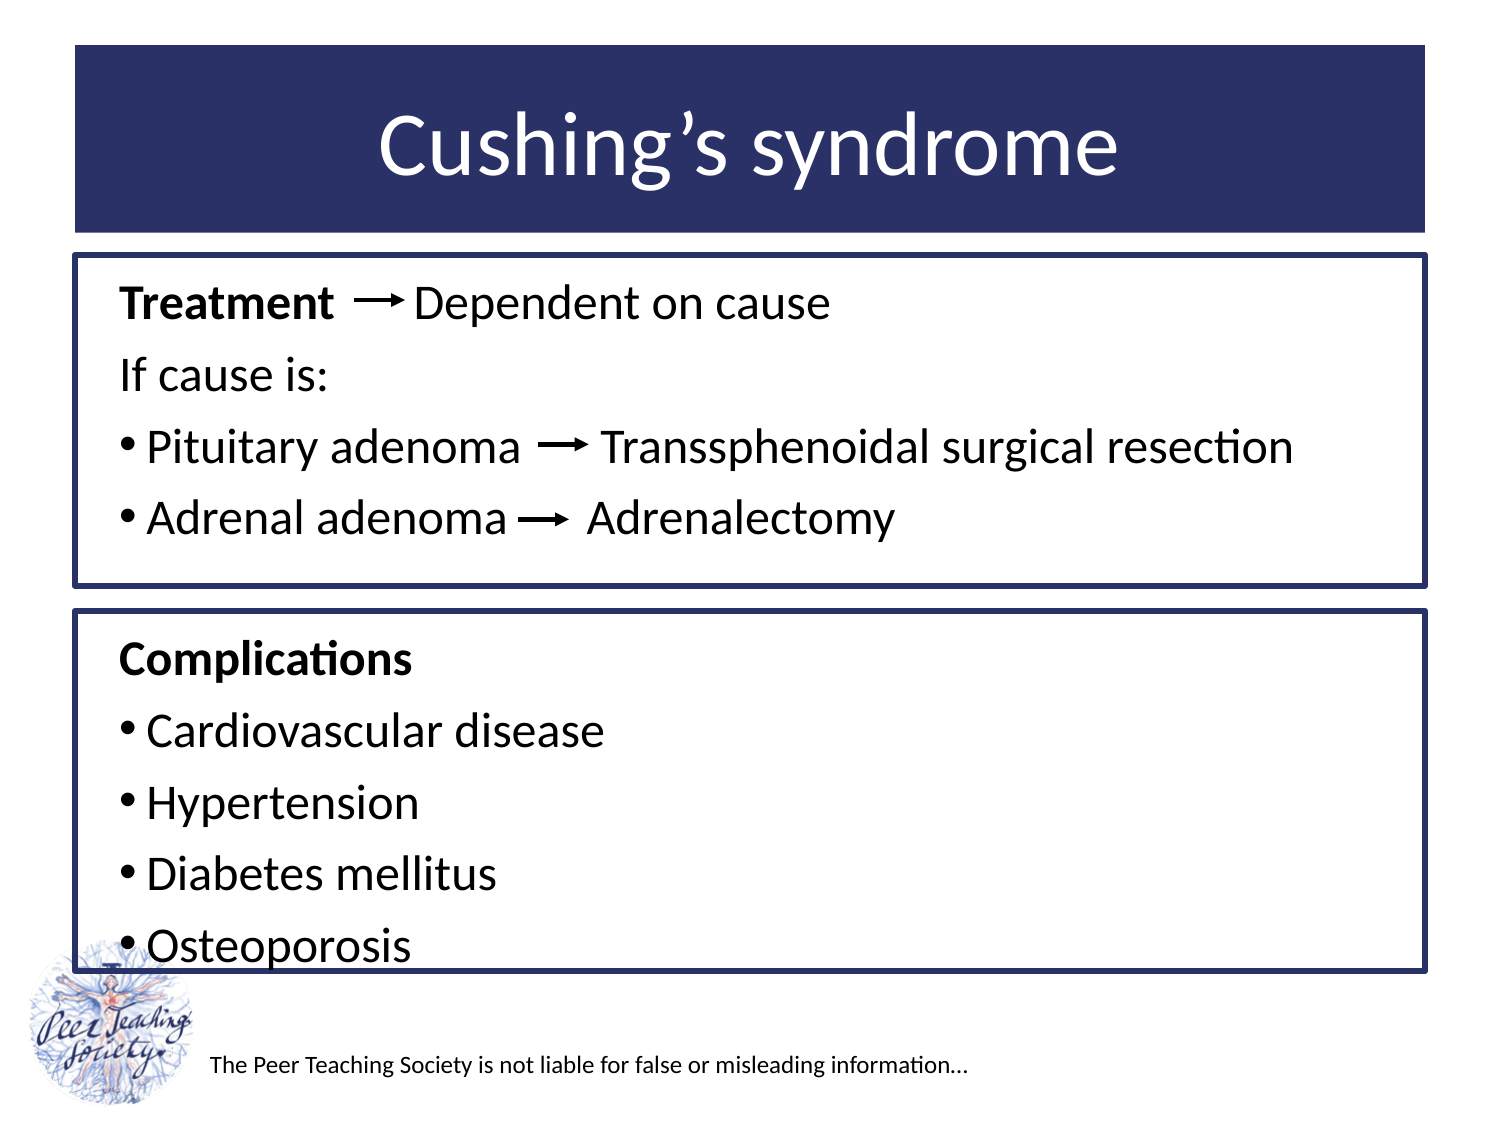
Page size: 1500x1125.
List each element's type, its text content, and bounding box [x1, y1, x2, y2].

title Cushing’s syndrome [75, 45, 1425, 233]
text_box Treatment Dependent on cause If cause is: Pituitary adenoma Transsphenoidal surgical resection Adrenal adenoma Adrenalectomy [74, 254, 1425, 586]
text_box Complications Cardiovascular disease Hypertension Diabetes mellitus Osteoporosis [74, 610, 1425, 972]
picture [26, 938, 195, 1107]
